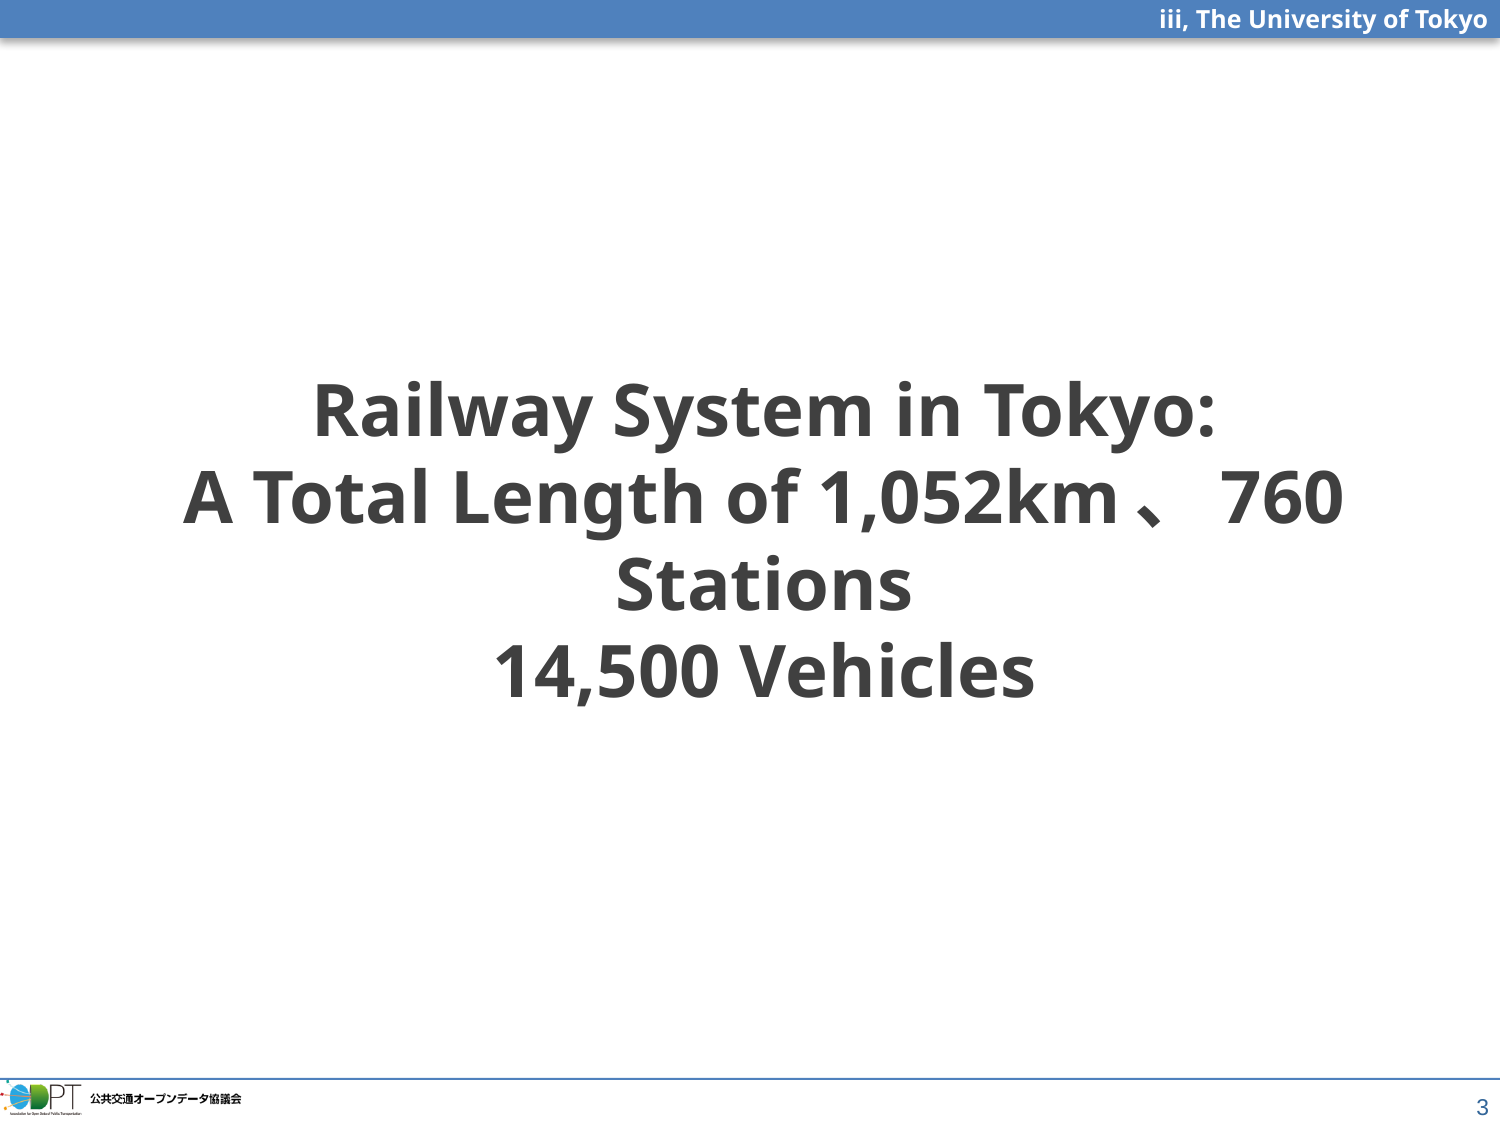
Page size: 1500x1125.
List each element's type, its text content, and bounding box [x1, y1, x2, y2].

slide_number 3 [1438, 1082, 1500, 1125]
picture [0, 1071, 337, 1125]
title Railway System in Tokyo: A Total Length of 1,052km、760 Stations 14,500 Vehicles [135, 362, 1394, 714]
